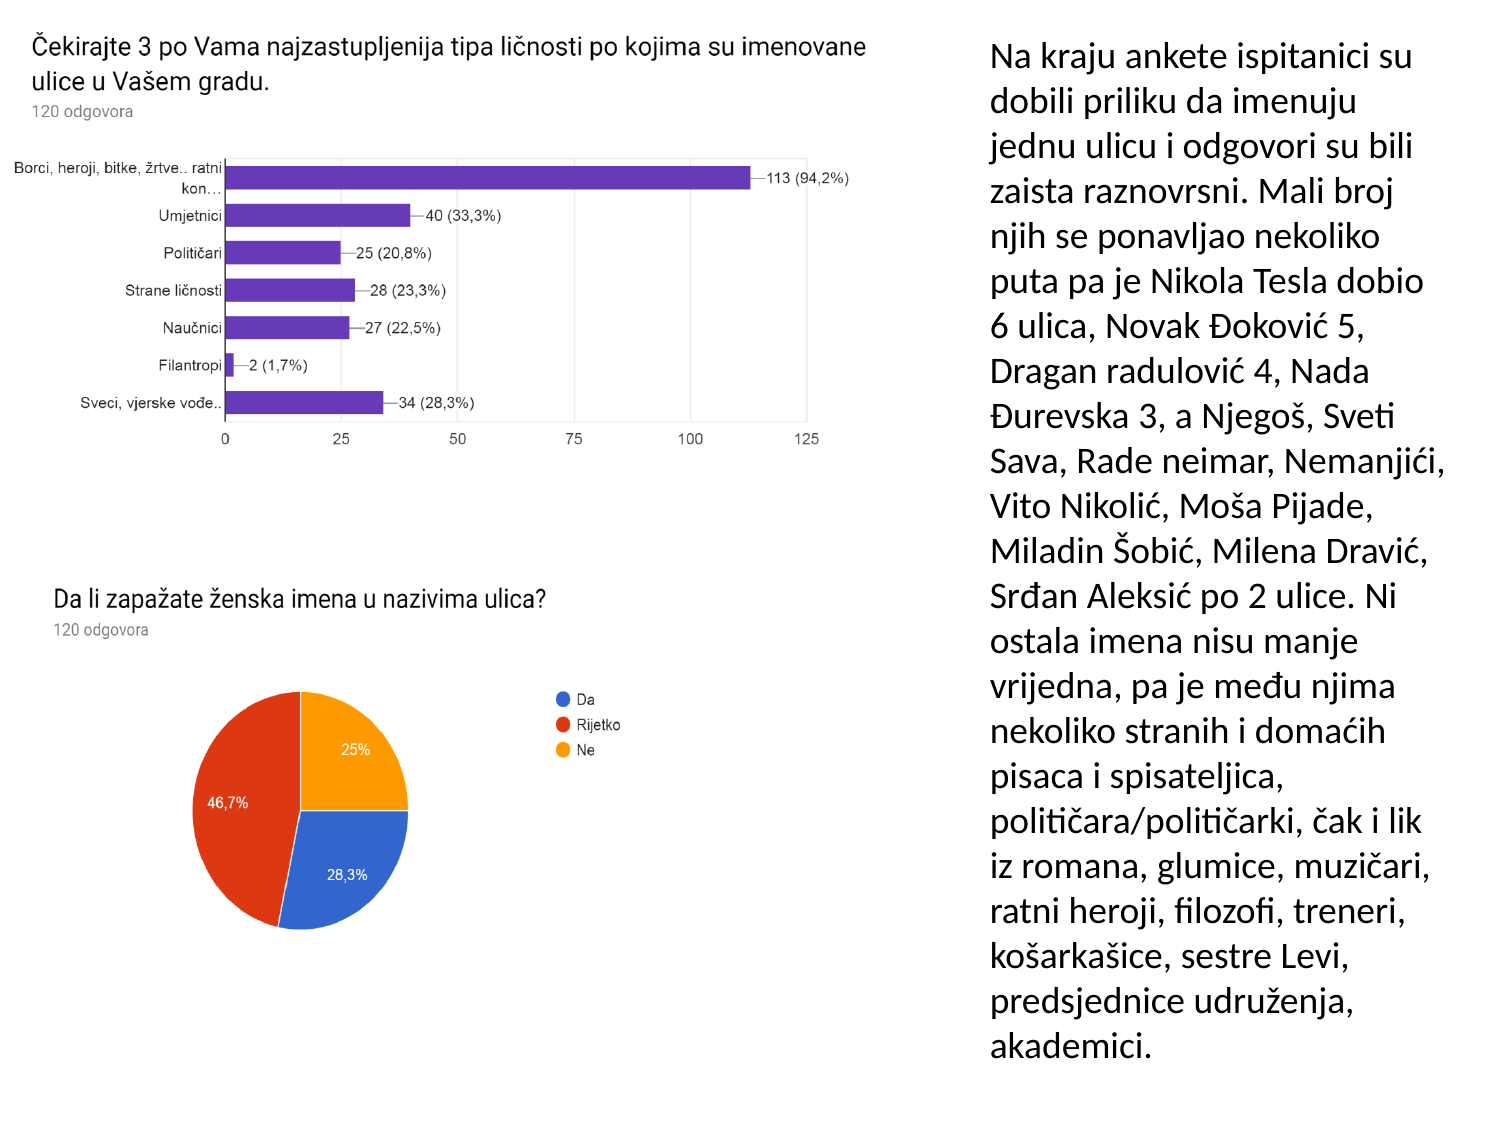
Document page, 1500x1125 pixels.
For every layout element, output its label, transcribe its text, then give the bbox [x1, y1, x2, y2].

picture [0, 0, 898, 500]
text_box Na kraju ankete ispitanici su dobili priliku da imenuju jednu ulicu i odgovori su bili zaista raznovrsni. Mali broj njih se ponavljao nekoliko puta pa je Nikola Tesla dobio 6 ulica, Novak Đoković 5, Dragan radulović 4, Nada Đurevska 3, a Njegoš, Sveti Sava, Rade neimar, Nemanjići, Vito Nikolić, Moša Pijade, Miladin Šobić, Milena Dravić, Srđan Aleksić po 2 ulice. Ni ostala imena nisu manje vrijedna, pa je među njima nekoliko stranih i domaćih pisaca i spisateljica, političara/političarki, čak i lik iz romana, glumice, muzičari, ratni heroji, filozofi, treneri, košarkašice, sestre Levi, predsjednice udruženja, akademici. [975, 23, 1463, 1125]
picture [24, 549, 863, 976]
